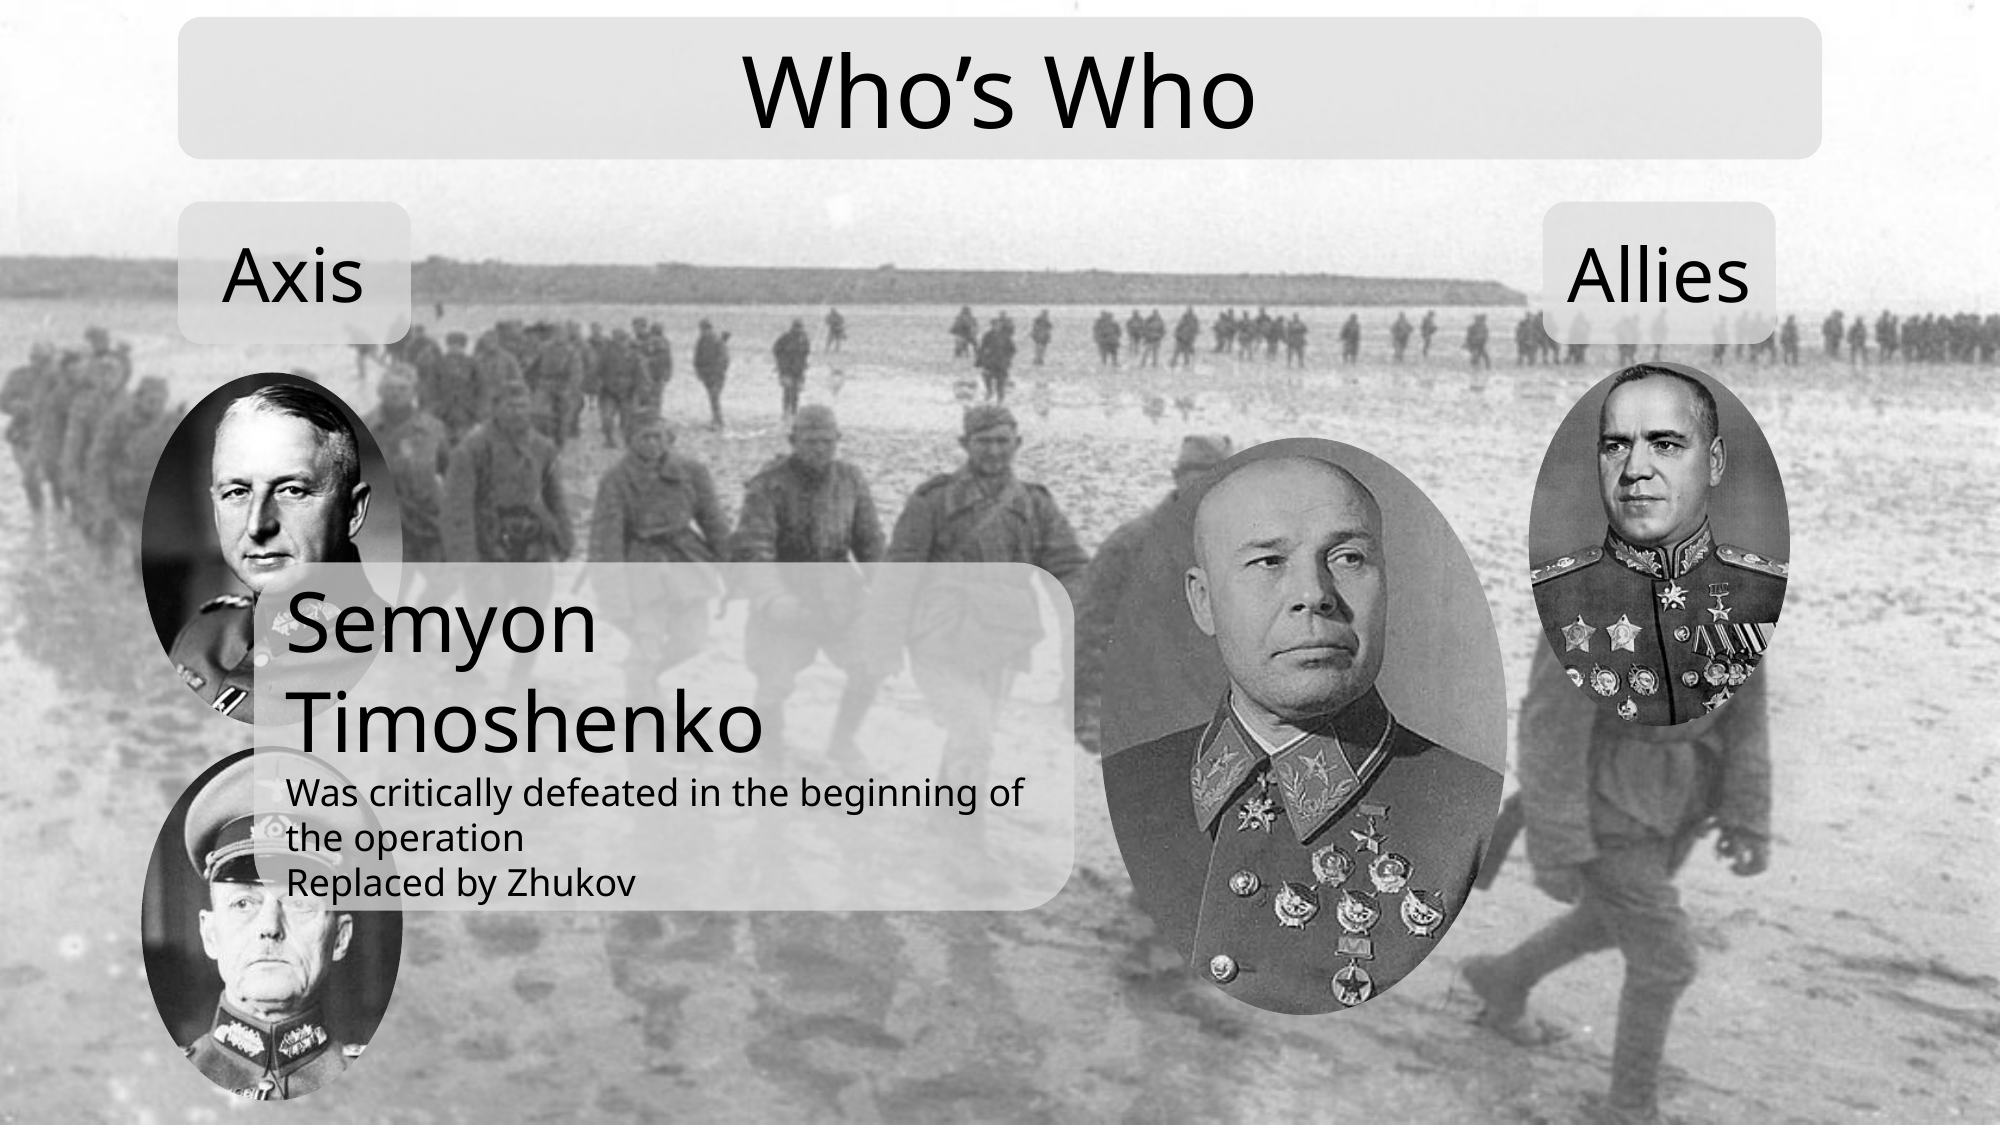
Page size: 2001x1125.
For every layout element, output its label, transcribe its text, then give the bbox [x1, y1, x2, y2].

text_box Axis [176, 200, 412, 346]
text_box Semyon Timoshenko Was critically defeated in the beginning of the operation Replaced by Zhukov [252, 561, 1076, 912]
picture [1100, 437, 1508, 1016]
picture [1528, 361, 1790, 727]
picture [141, 372, 403, 727]
picture [141, 746, 403, 1101]
text_box Allies [1541, 200, 1777, 346]
text_box Who’s Who [176, 15, 1824, 161]
